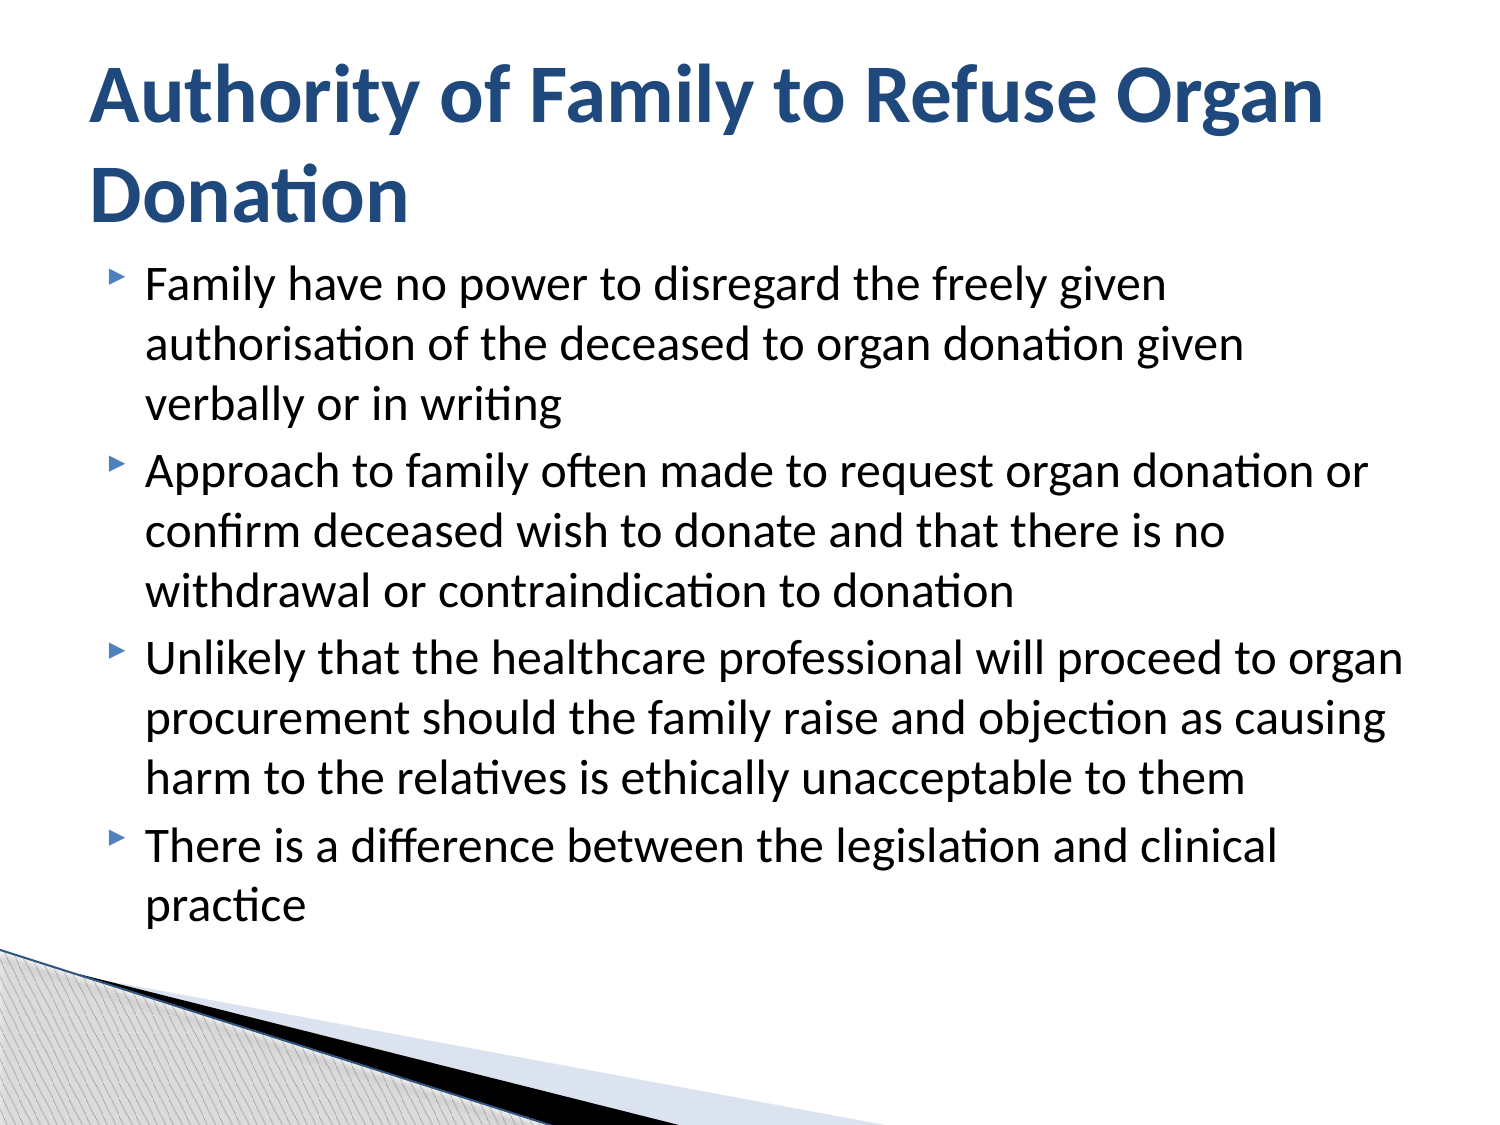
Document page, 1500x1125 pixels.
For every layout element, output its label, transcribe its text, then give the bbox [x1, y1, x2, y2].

list Family have no power to disregard the freely given authorisation of the deceased to organ donation given verbally or in writing Approach to family often made to request organ donation or confirm deceased wish to donate and that there is no withdrawal or contraindication to donation Unlikely that the healthcare professional will proceed to organ procurement should the family raise and objection as causing harm to the relatives is ethically unacceptable to them There is a difference between the legislation and clinical practice [75, 243, 1425, 986]
title Authority of Family to Refuse Organ Donation [75, 45, 1425, 233]
